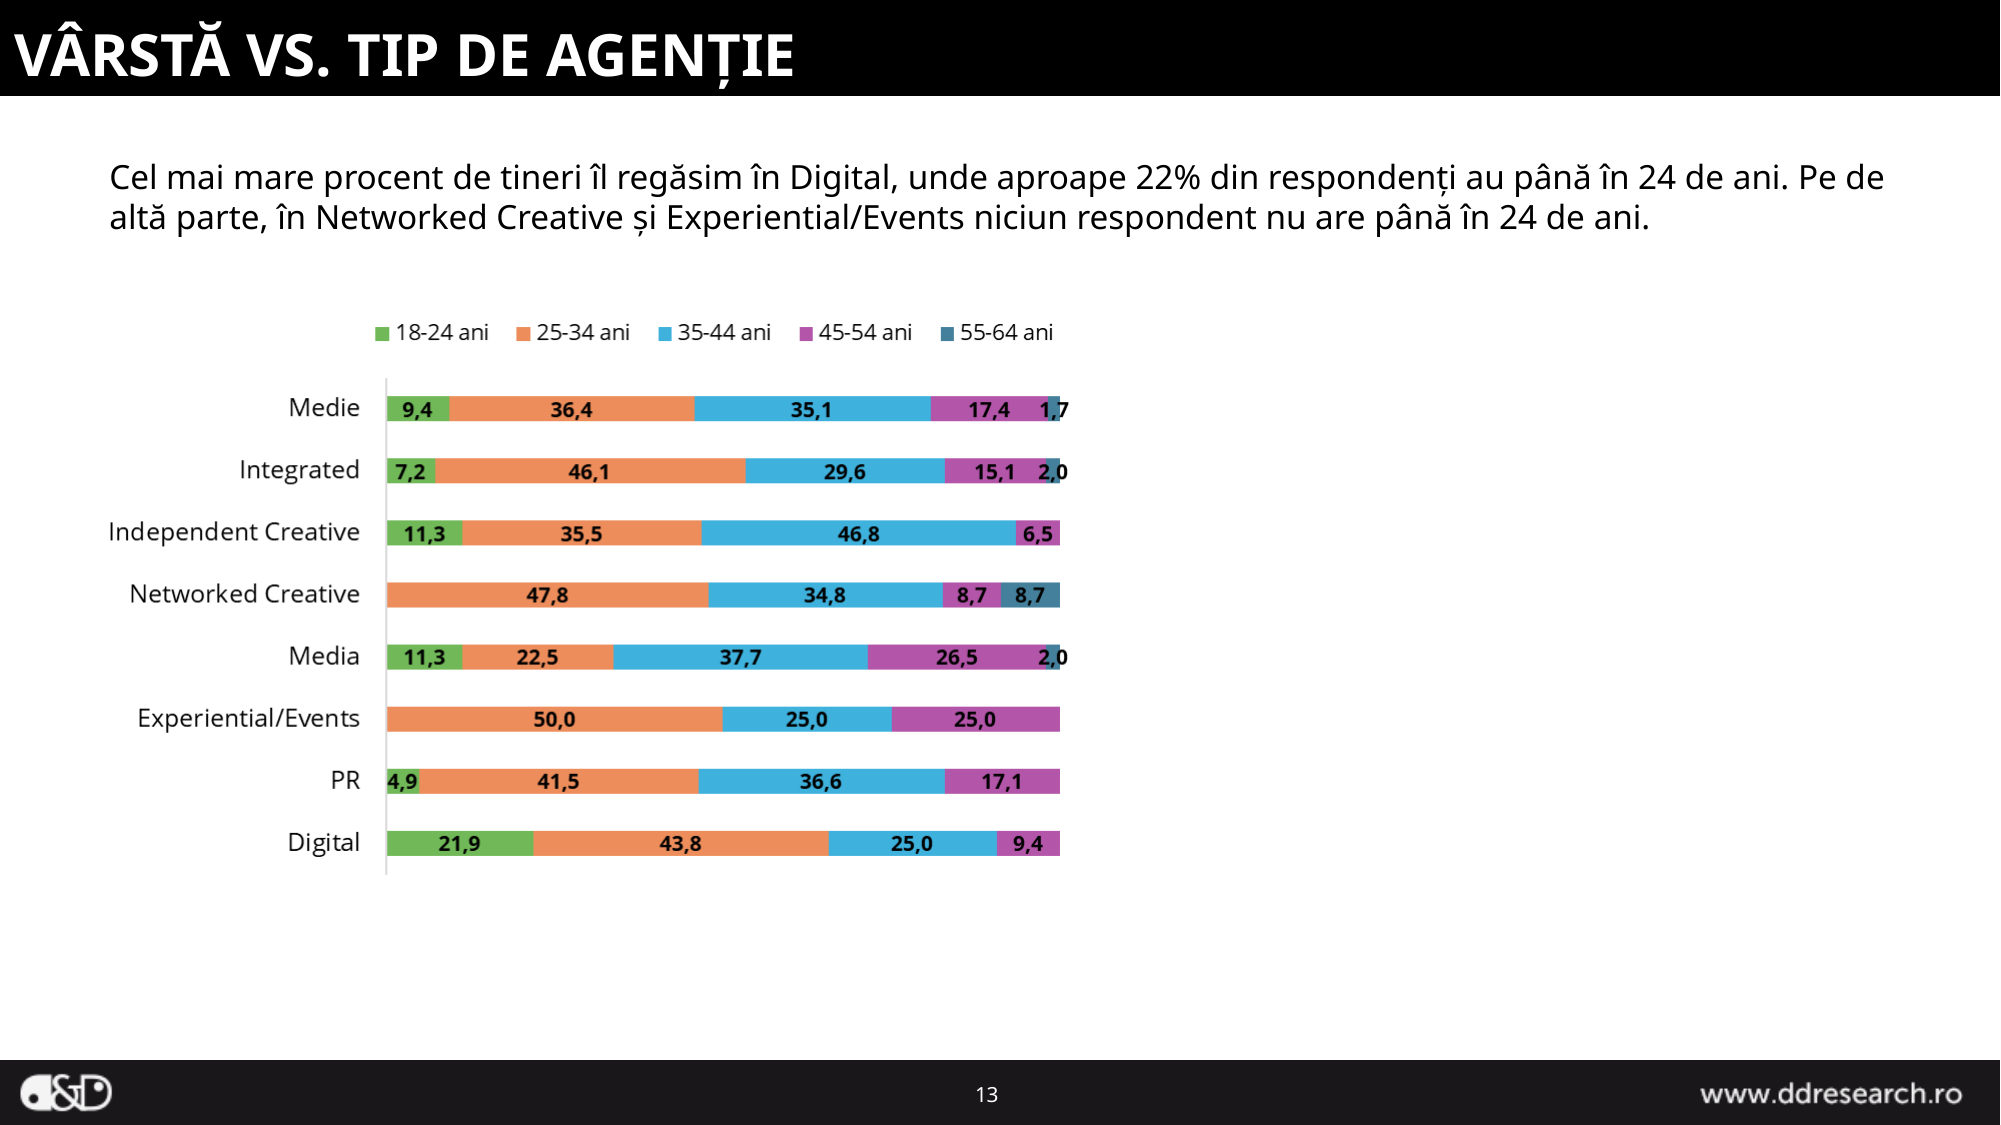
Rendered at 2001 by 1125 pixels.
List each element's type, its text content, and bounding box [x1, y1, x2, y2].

text_box Vârstă vs. Tip de Agenție [0, 0, 2000, 96]
picture [0, 1060, 2000, 1125]
picture [94, 300, 1083, 897]
